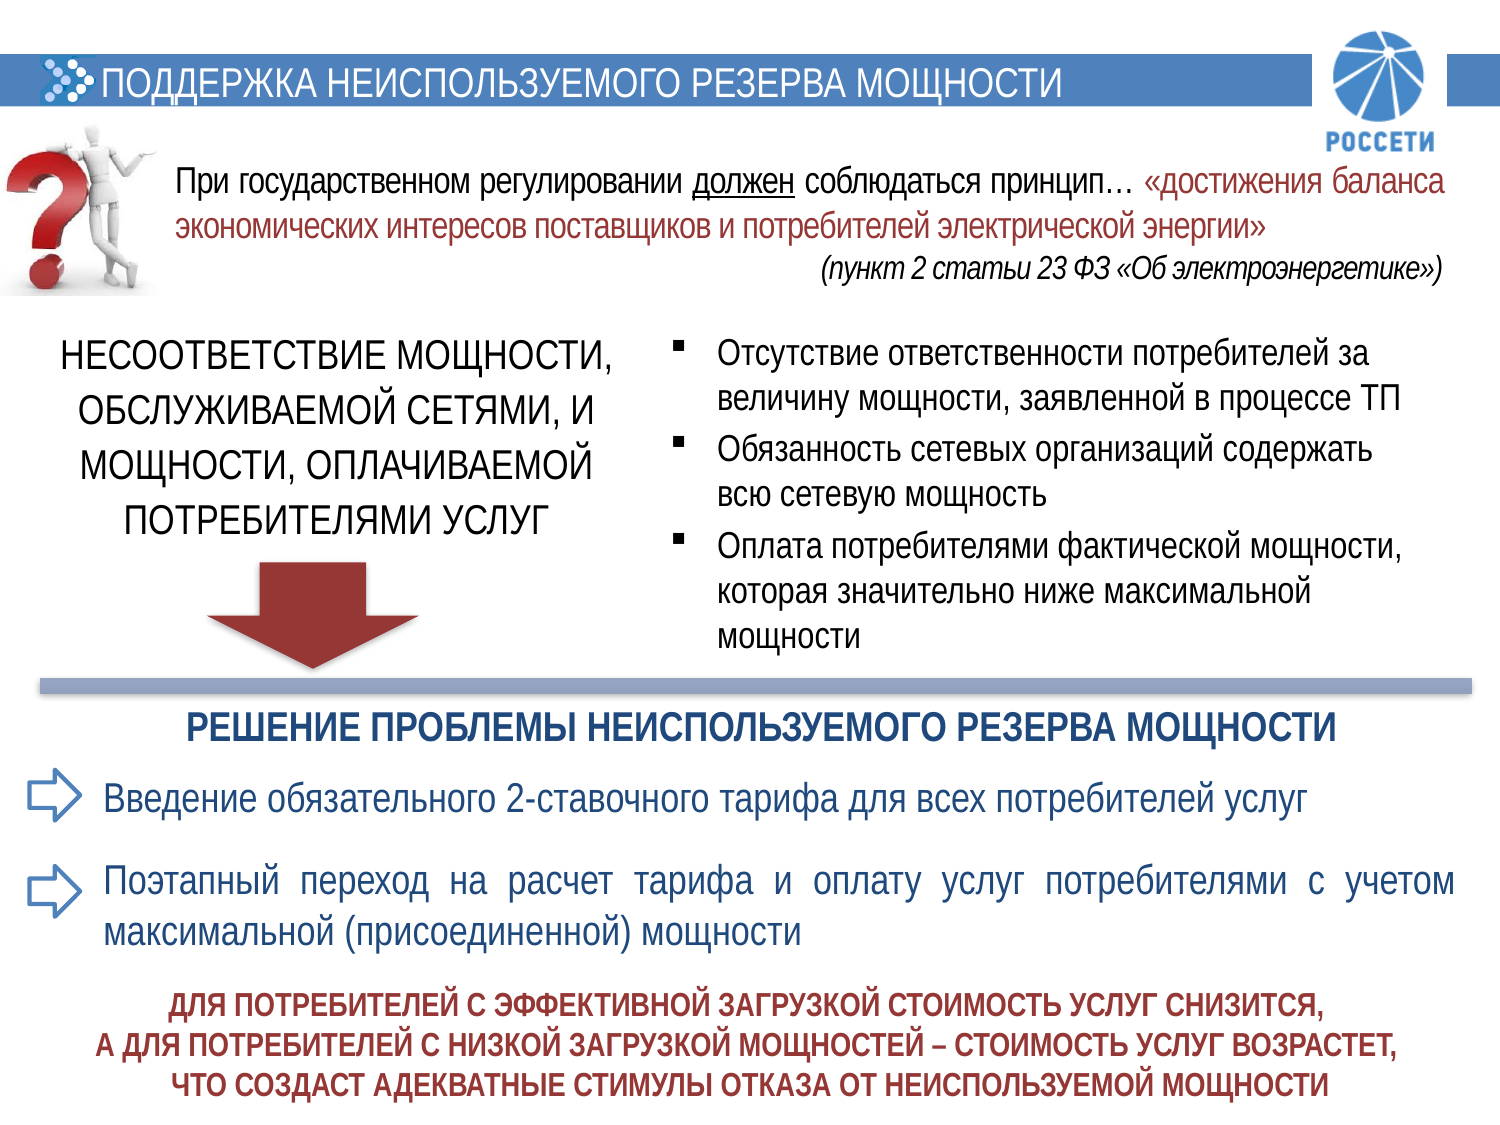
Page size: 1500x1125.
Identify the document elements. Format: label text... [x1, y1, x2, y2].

picture [0, 113, 161, 297]
text_box ПОДДЕРЖКА НЕИСПОЛЬЗУЕМОГО РЕЗЕРВА МОЩНОСТИ [76, 48, 1329, 113]
text_box Введение обязательного 2-ставочного тарифа для всех потребителей услуг [88, 763, 1353, 846]
picture [40, 55, 76, 105]
text_box Поэтапный переход на расчет тарифа и оплату услуг потребителями с учетом максимальной (присоединенной) мощности [88, 846, 1471, 975]
text_box [27, 767, 83, 823]
text_box РЕШЕНИЕ ПРОБЛЕМЫ НЕИСПОЛЬЗУЕМОГО РЕЗЕРВА МОЩНОСТИ [5, 680, 1500, 775]
picture [1312, 19, 1447, 148]
text_box [206, 576, 420, 669]
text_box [17, 319, 656, 568]
text_box [27, 863, 83, 919]
text_box При государственном регулировании должен соблюдаться принцип… «достижения баланса экономических интересов поставщиков и потребителей электрической энергии» (пункт 2 статьи 23 ФЗ «Об электроэнергетике») [165, 148, 1459, 294]
text_box ДЛЯ ПОТРЕБИТЕЛЕЙ С ЭФФЕКТИВНОЙ ЗАГРУЗКОЙ СТОИМОСТЬ УСЛУГ СНИЗИТСЯ, А ДЛЯ ПОТРЕБИТЕЛЕЙ С НИЗКОЙ ЗАГРУЗКОЙ МОЩНОСТЕЙ – СТОИМОСТЬ УСЛУГ ВОЗРАСТЕТ, ЧТО СОЗДАСТ АДЕКВАТНЫЕ СТИМУЛЫ ОТКАЗА ОТ НЕИСПОЛЬЗУЕМОЙ МОЩНОСТИ [29, 975, 1473, 1111]
text_box Отсутствие ответственности потребителей за величину мощности, заявленной в процессе ТП Обязанность сетевых организаций содержать всю сетевую мощность Оплата потребителями фактической мощности, которая значительно ниже максимальной мощности [655, 320, 1424, 664]
text_box 10 [1383, 49, 1500, 115]
